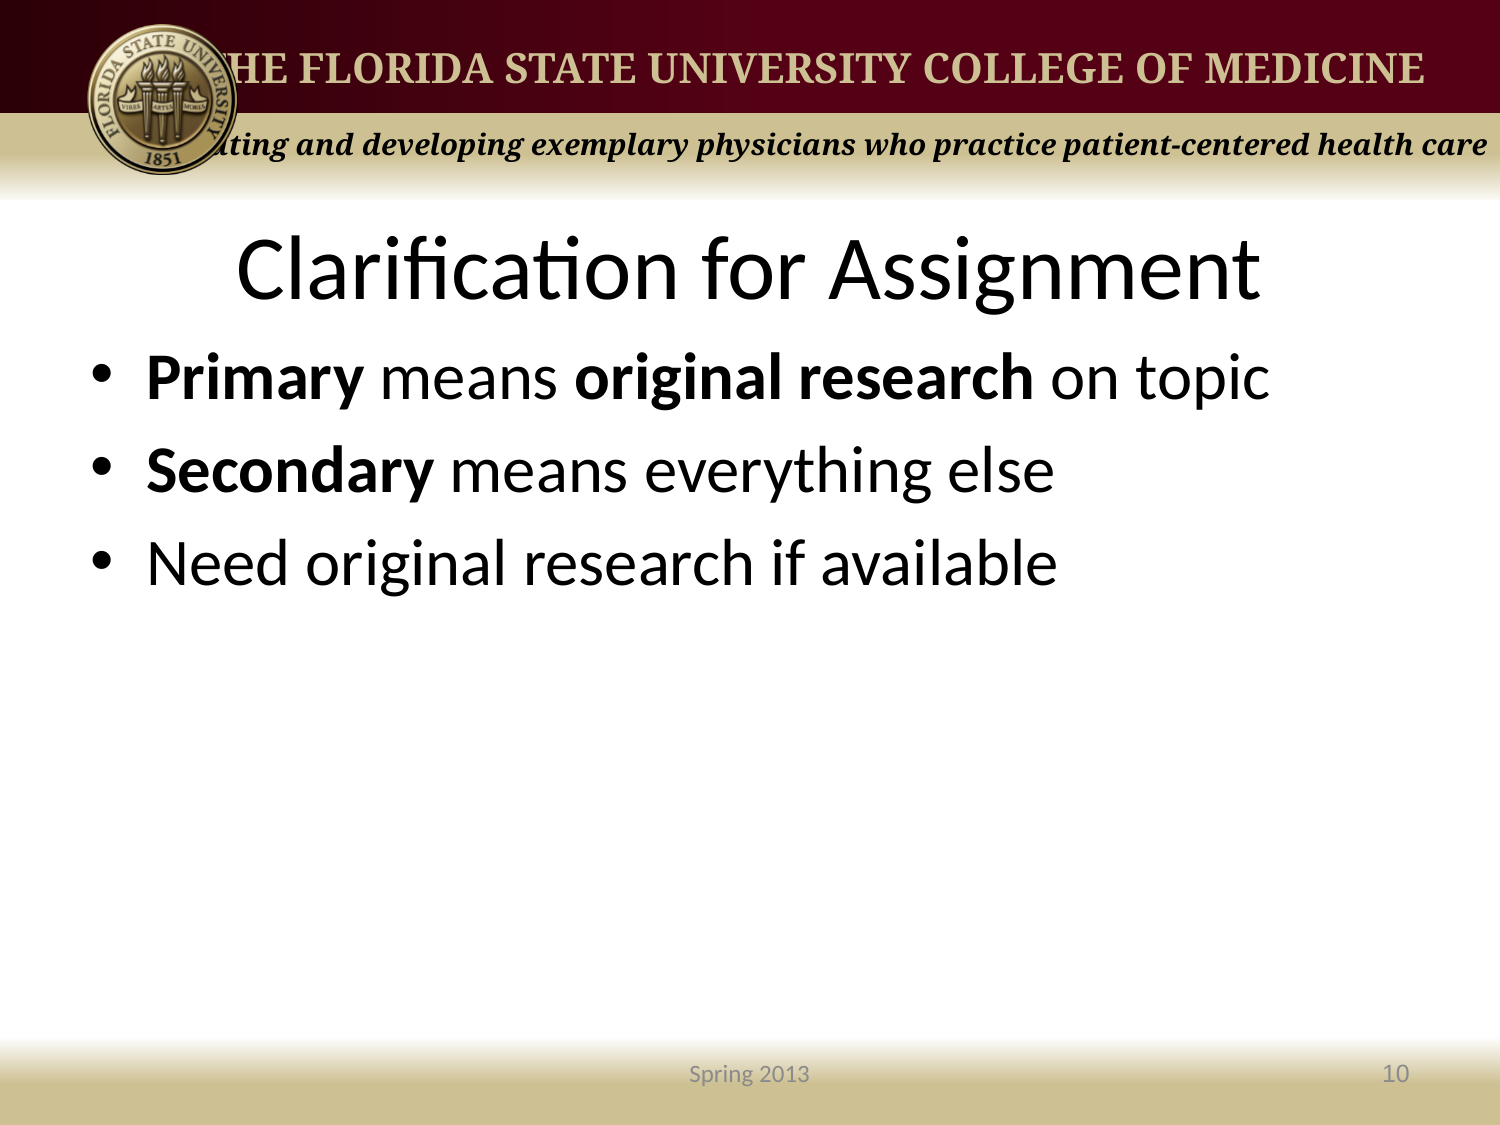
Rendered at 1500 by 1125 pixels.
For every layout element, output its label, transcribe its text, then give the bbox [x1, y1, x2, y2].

list Primary means original research on topic Secondary means everything else Need original research if available [75, 324, 1425, 1005]
slide_number 10 [1074, 1042, 1425, 1103]
picture [87, 24, 238, 175]
title Clarification for Assignment [75, 212, 1425, 313]
footer Spring 2013 [512, 1042, 988, 1103]
